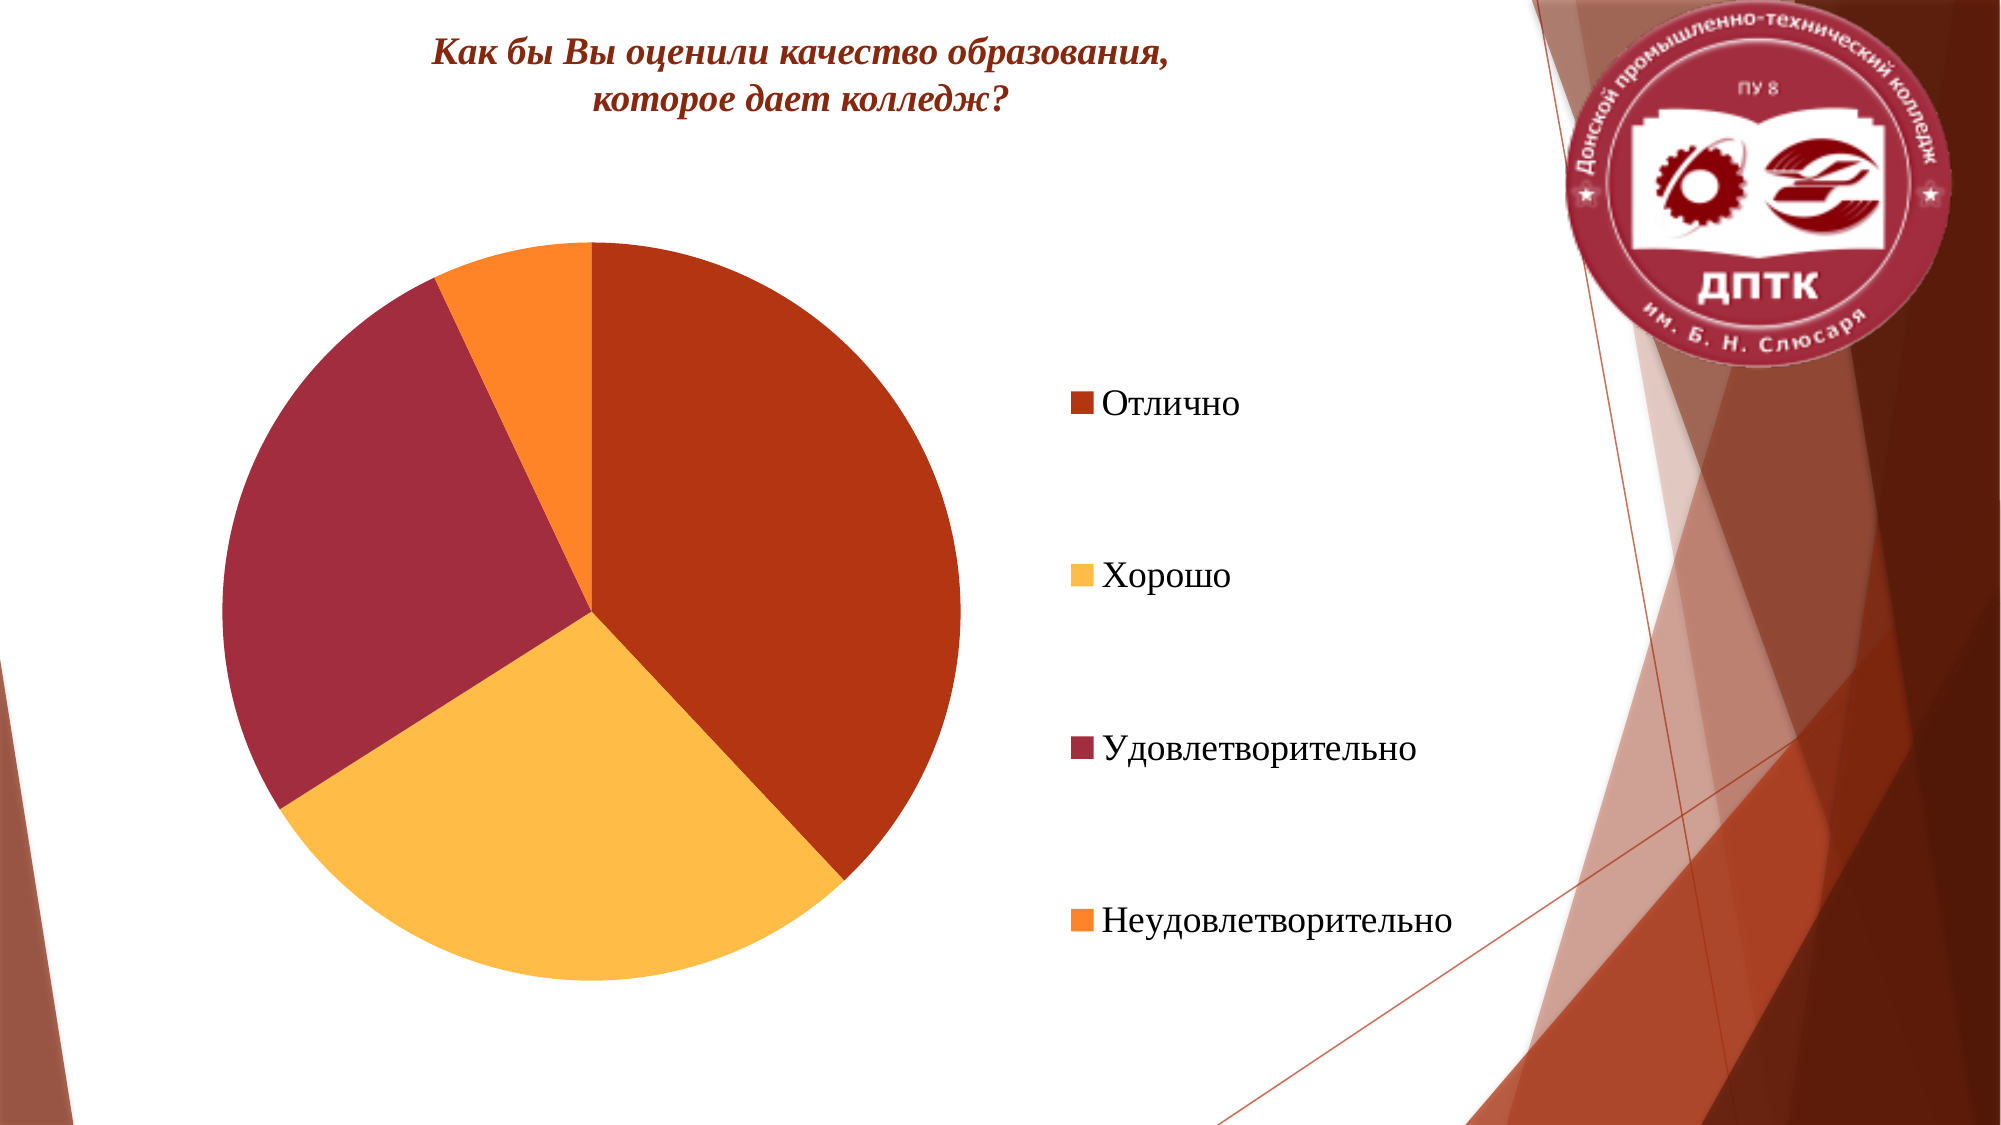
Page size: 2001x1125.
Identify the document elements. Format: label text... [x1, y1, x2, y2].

chart [153, 144, 1565, 1073]
picture [1563, 0, 1955, 370]
title Как бы Вы оценили качество образования, которое дает колледж? [96, 18, 1507, 127]
